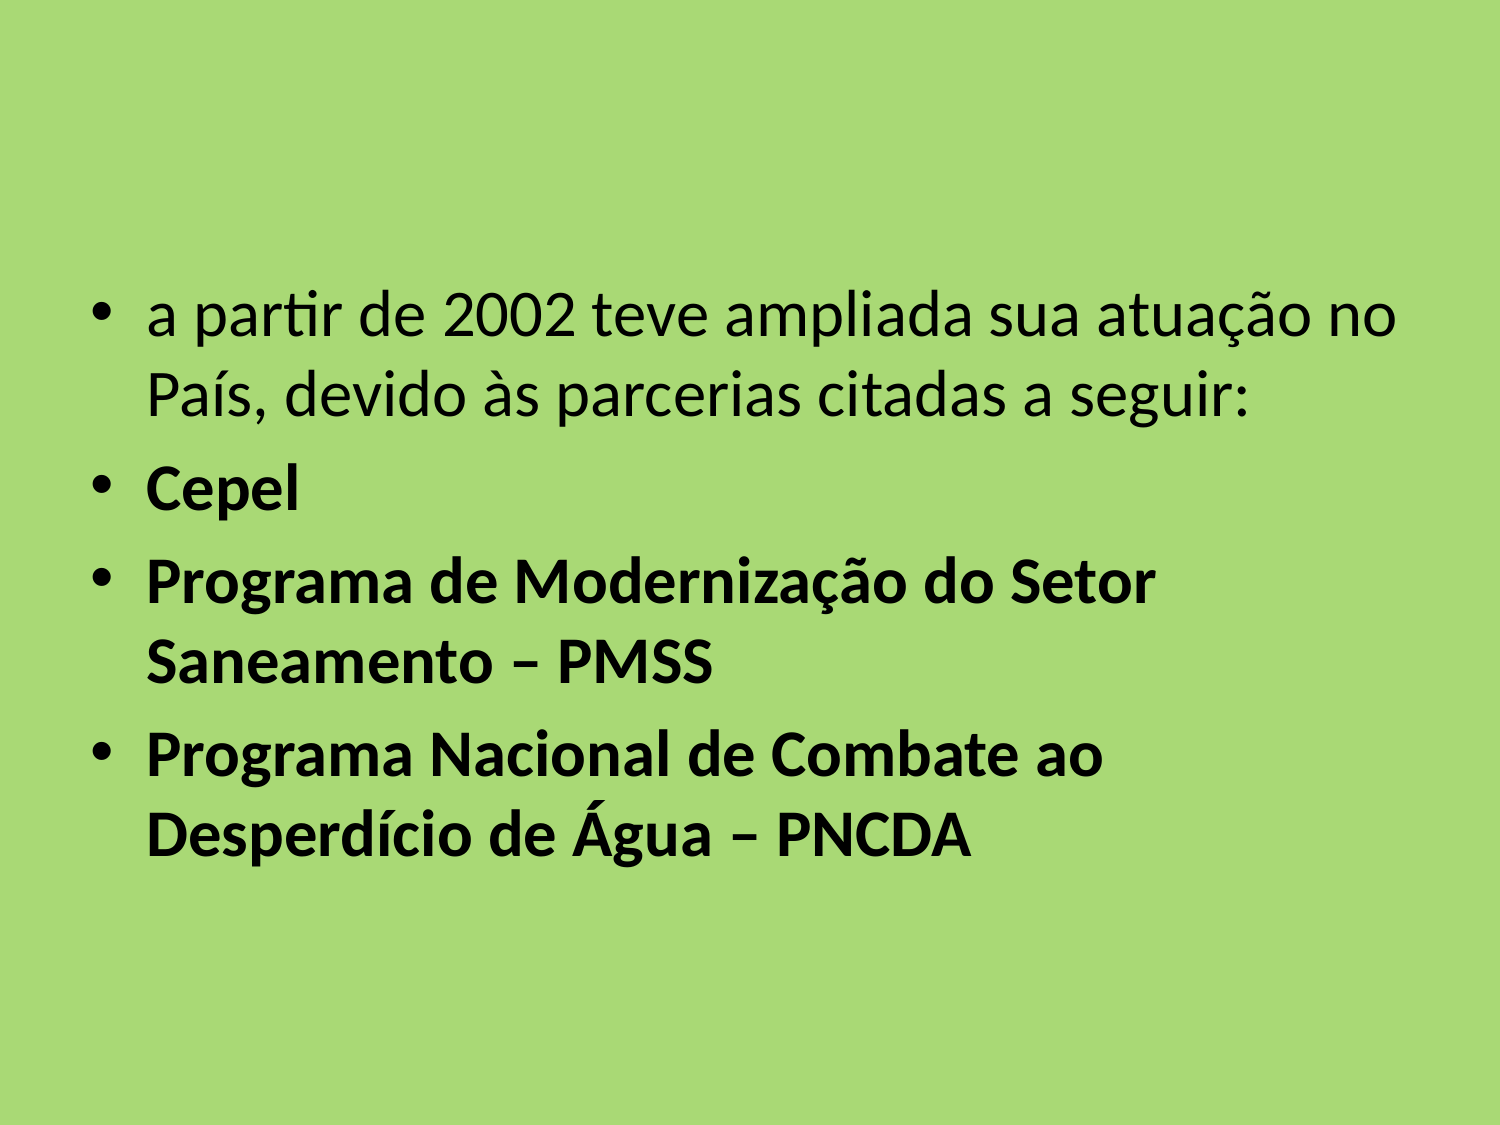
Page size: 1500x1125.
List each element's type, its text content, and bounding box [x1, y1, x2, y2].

list a partir de 2002 teve ampliada sua atuação no País, devido às parcerias citadas a seguir: Cepel Programa de Modernização do Setor Saneamento – PMSS Programa Nacional de Combate ao Desperdício de Água – PNCDA [74, 262, 1426, 1006]
